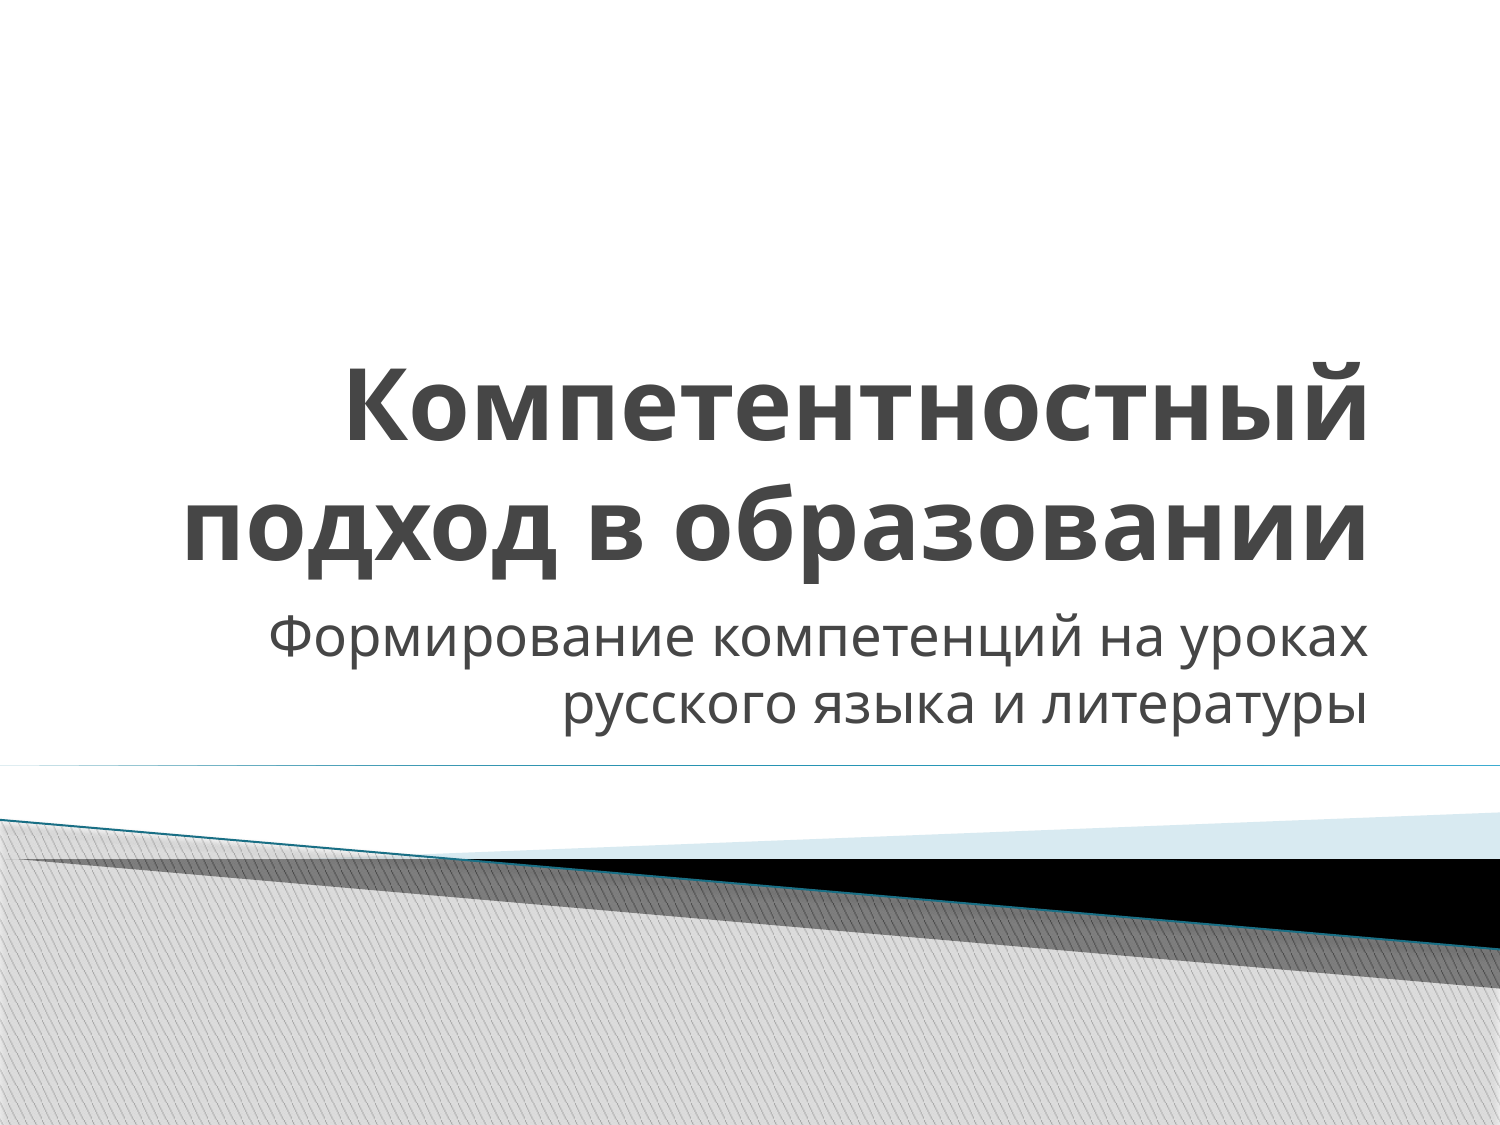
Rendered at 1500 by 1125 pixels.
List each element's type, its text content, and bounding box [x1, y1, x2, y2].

picture [5, 859, 1500, 989]
title Компетентностный подход в образовании [112, 287, 1388, 588]
subtitle Формирование компетенций на уроках русского языка и литературы [112, 592, 1388, 790]
